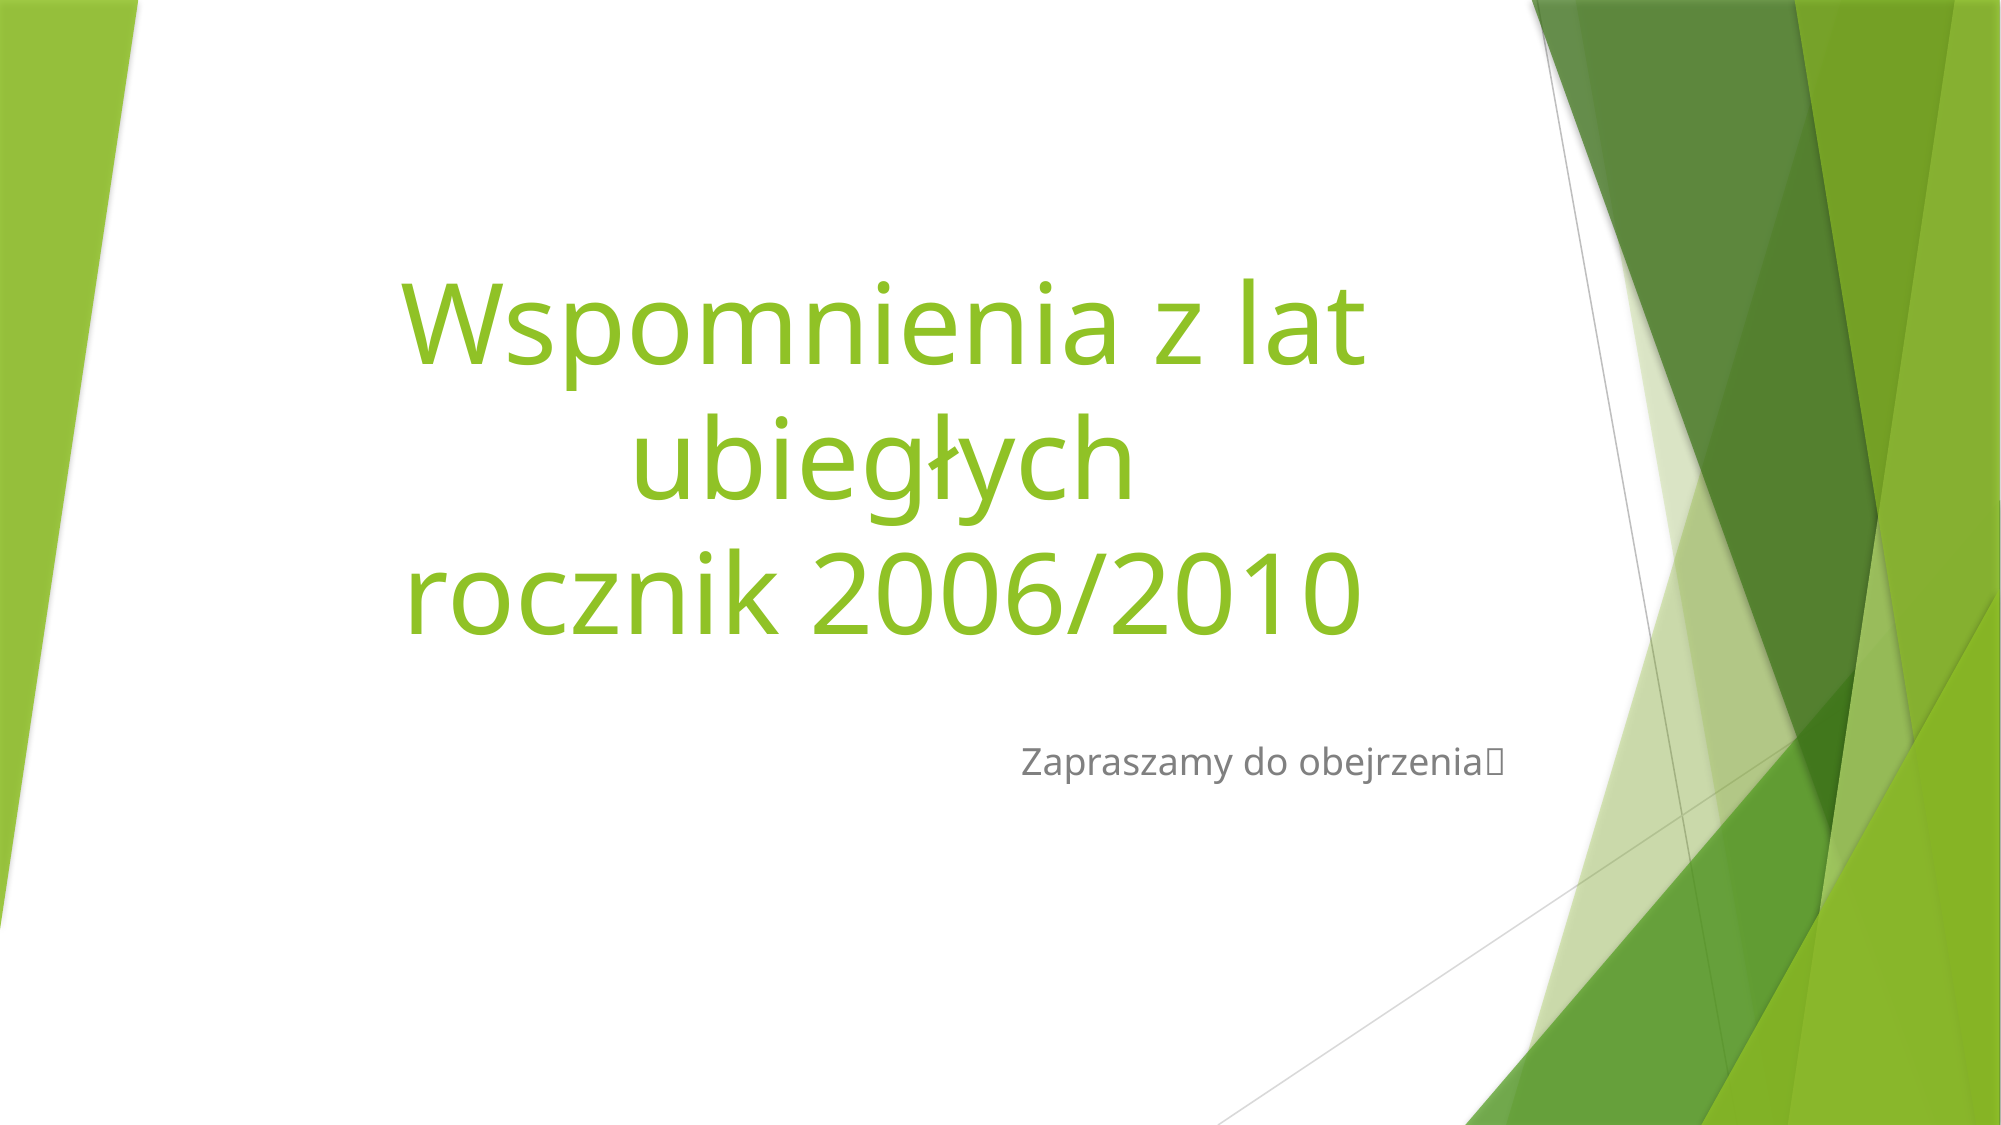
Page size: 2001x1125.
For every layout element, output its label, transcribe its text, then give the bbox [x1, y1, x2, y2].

subtitle Zapraszamy do obejrzenia [247, 664, 1522, 845]
title Wspomnienia z lat ubiegłych rocznik 2006/2010 [247, 394, 1522, 664]
